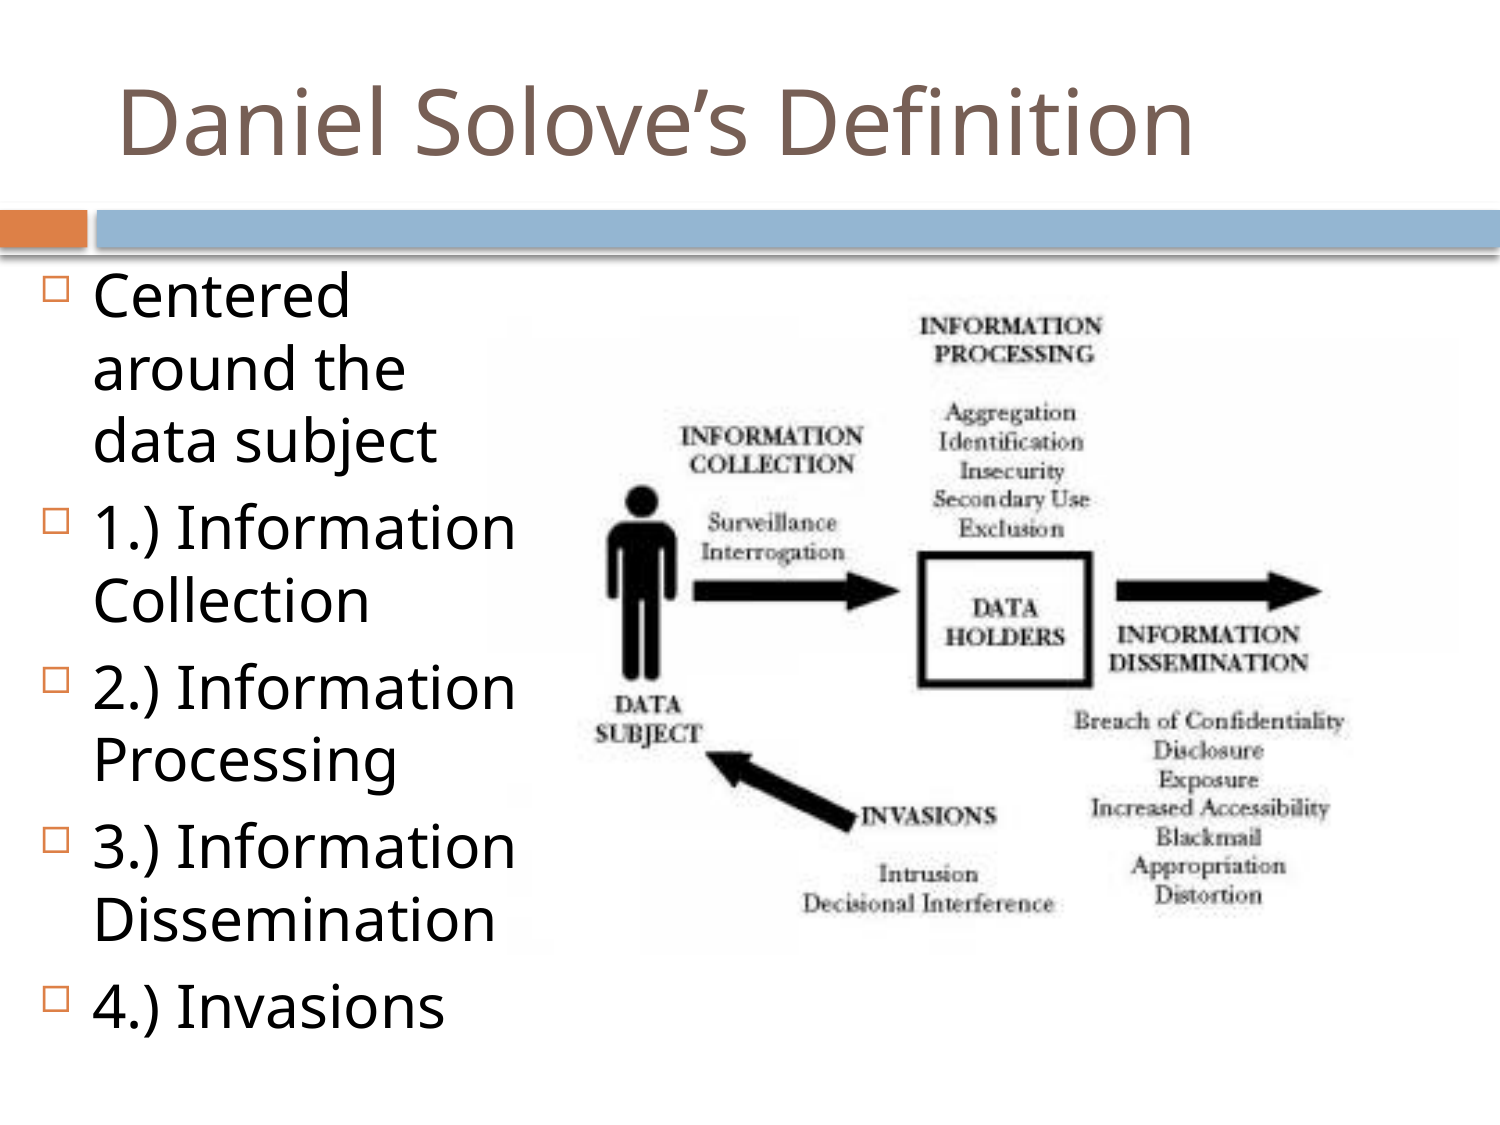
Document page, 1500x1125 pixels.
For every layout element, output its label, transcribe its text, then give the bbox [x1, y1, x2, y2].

list Centered around the data subject 1.) Information Collection 2.) Information Processing 3.) Information Dissemination 4.) Invasions [24, 249, 563, 1088]
title Daniel Solove’s Definition [100, 37, 1438, 200]
picture [487, 274, 1460, 956]
